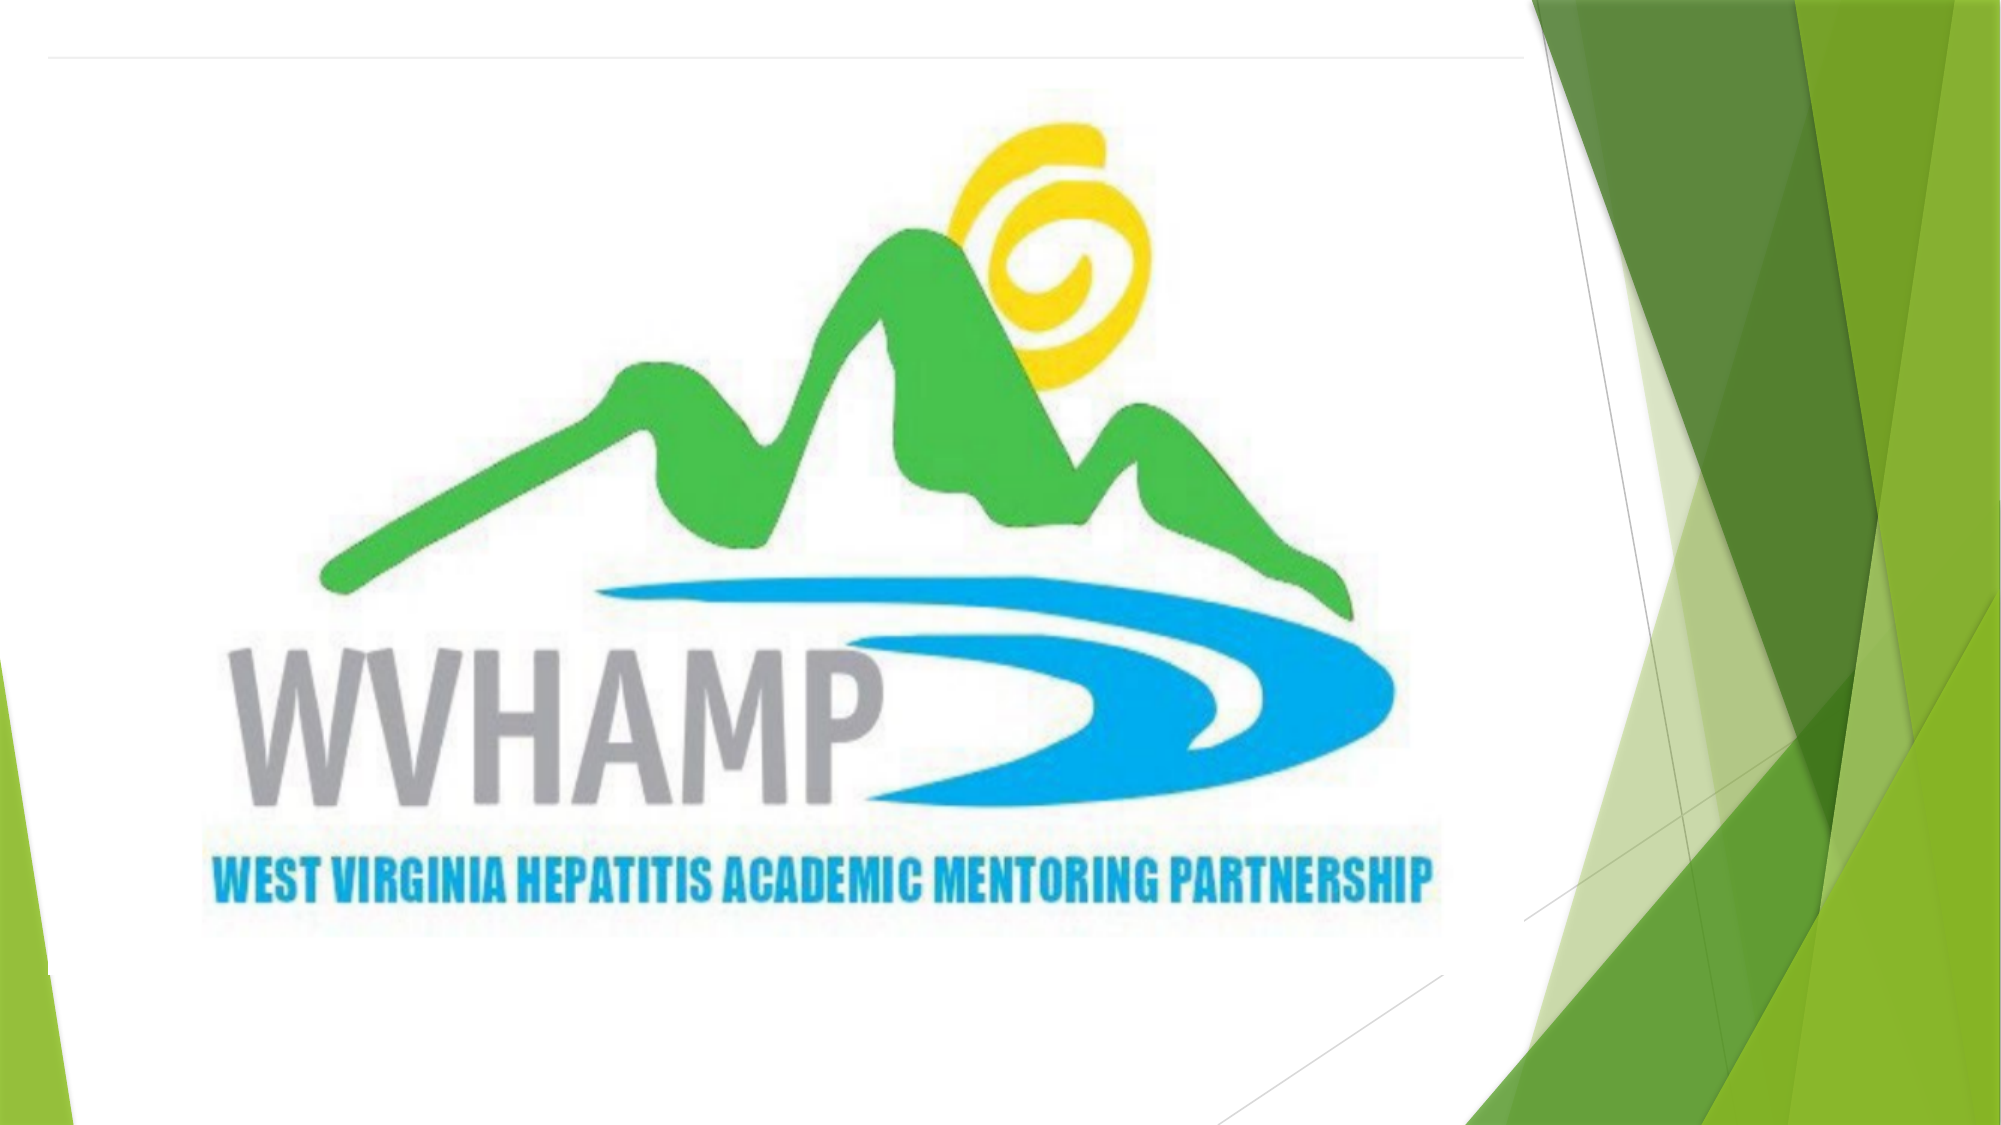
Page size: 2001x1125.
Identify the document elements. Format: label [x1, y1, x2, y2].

picture [48, 55, 1524, 976]
